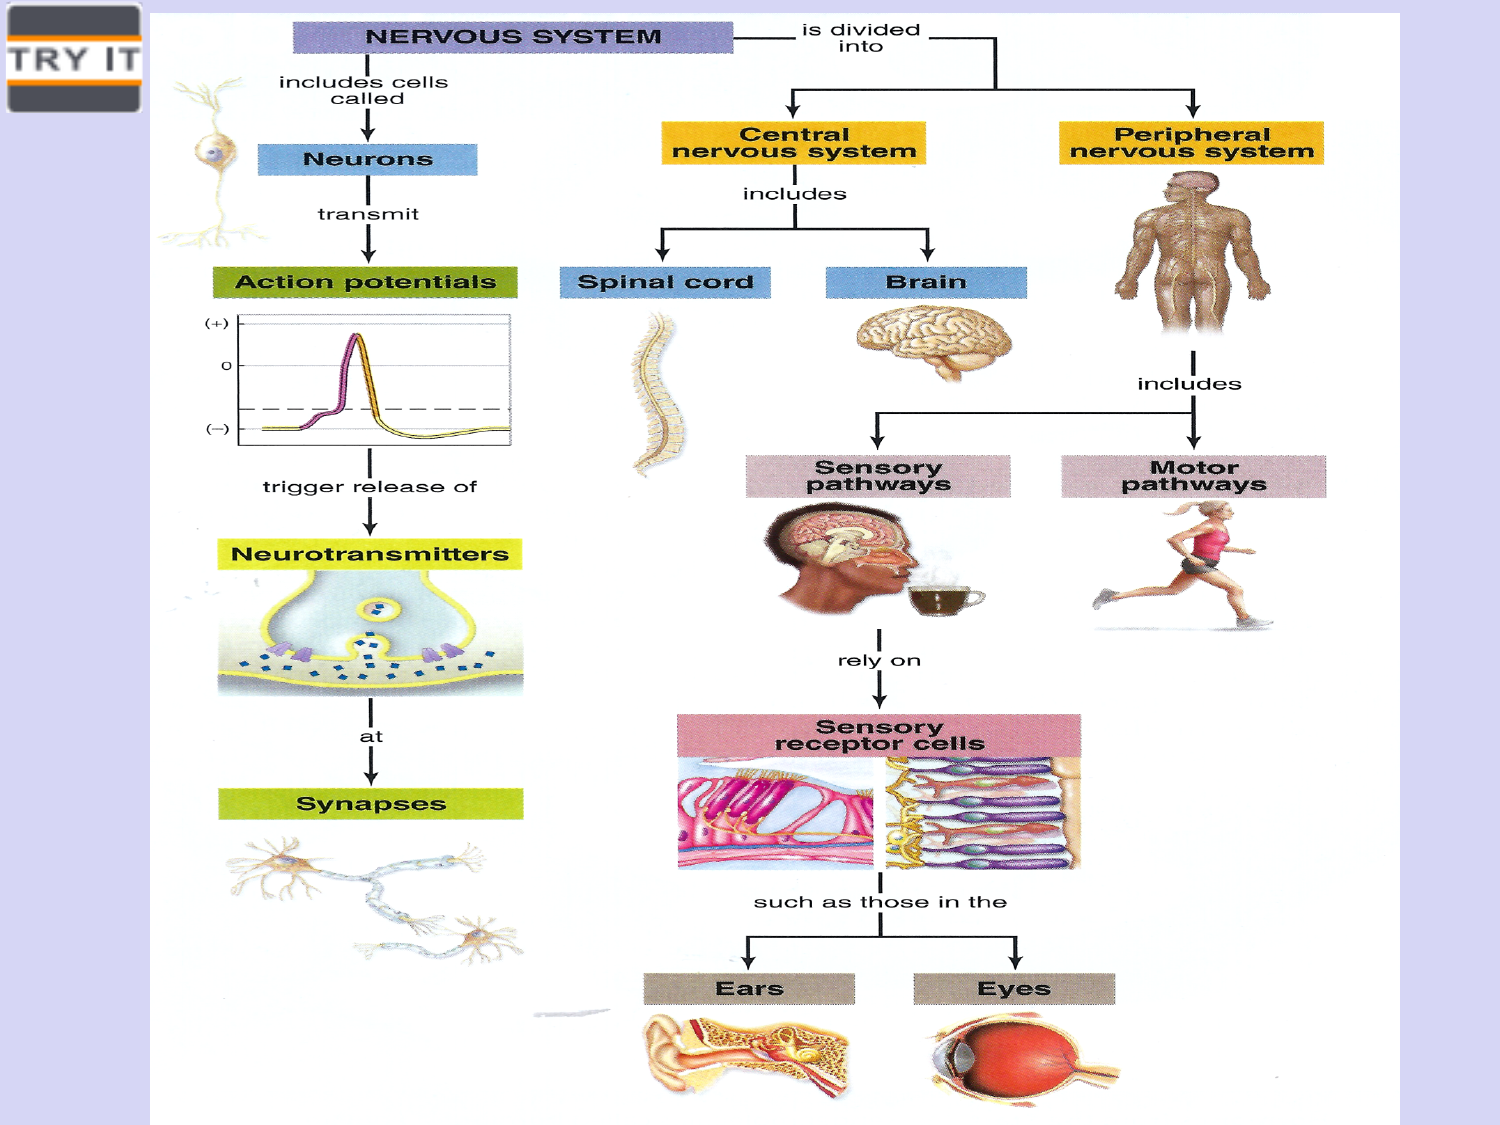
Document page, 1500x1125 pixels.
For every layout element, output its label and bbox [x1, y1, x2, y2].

picture [5, 1, 144, 114]
picture [149, 13, 1401, 1125]
